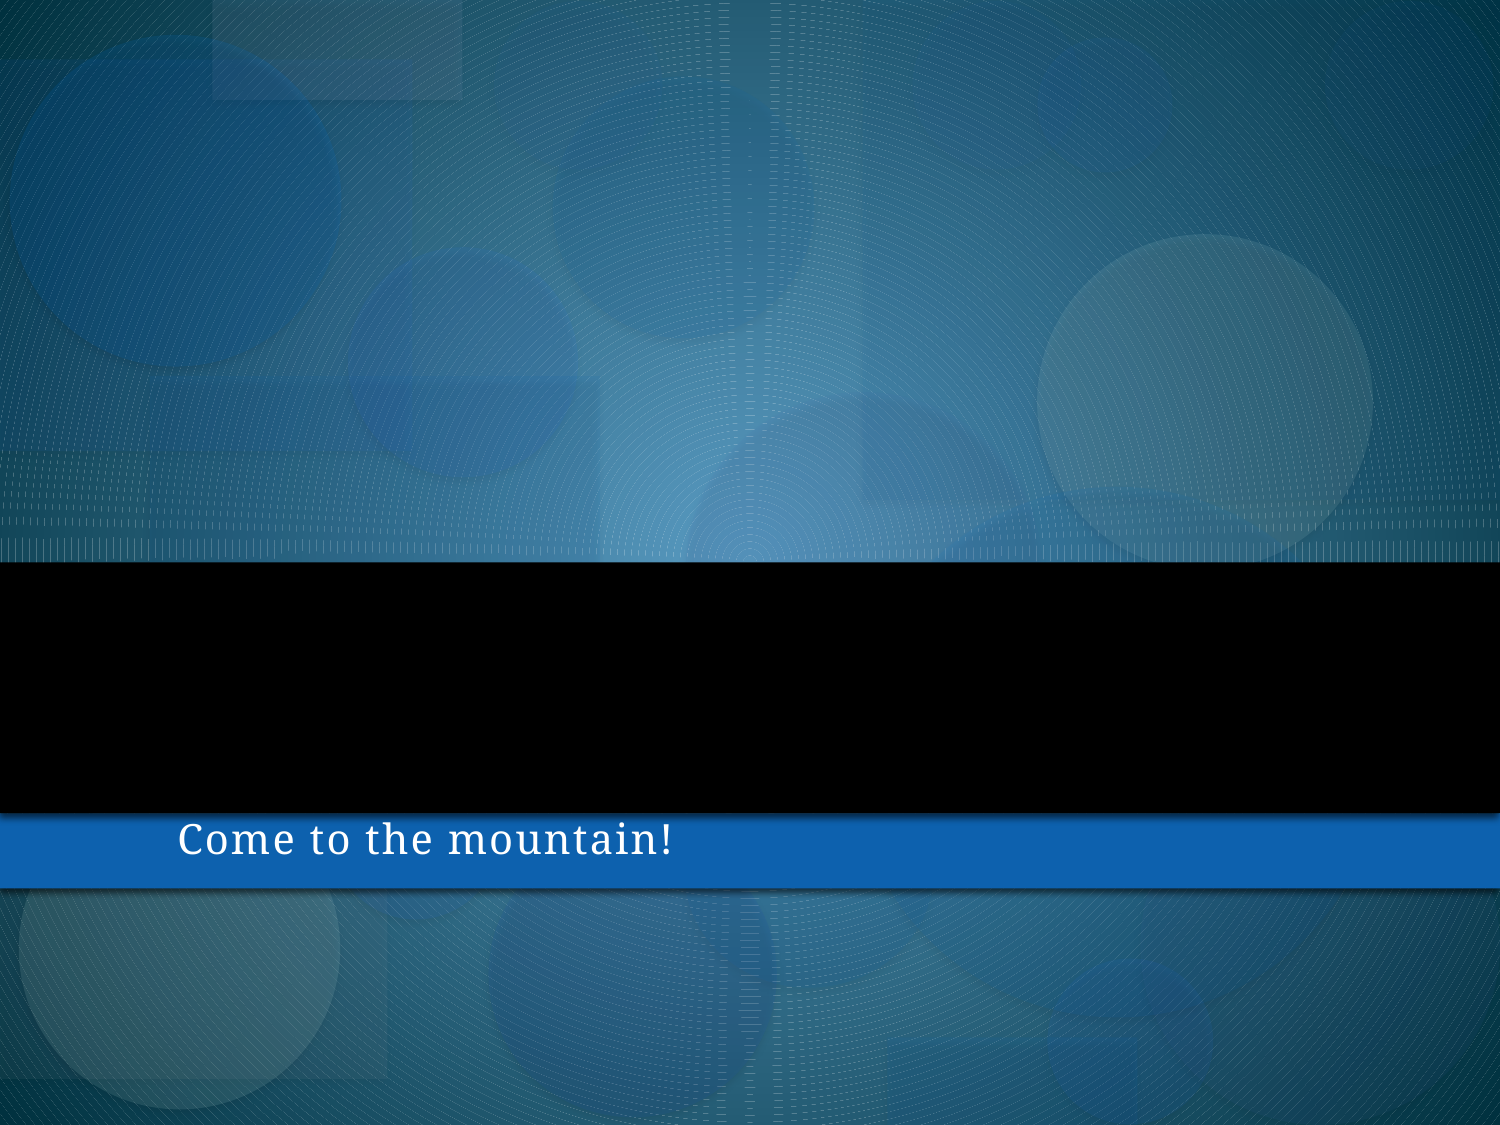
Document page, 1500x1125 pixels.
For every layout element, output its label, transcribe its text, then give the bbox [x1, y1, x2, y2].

list Come to the mountain! [162, 800, 1300, 875]
